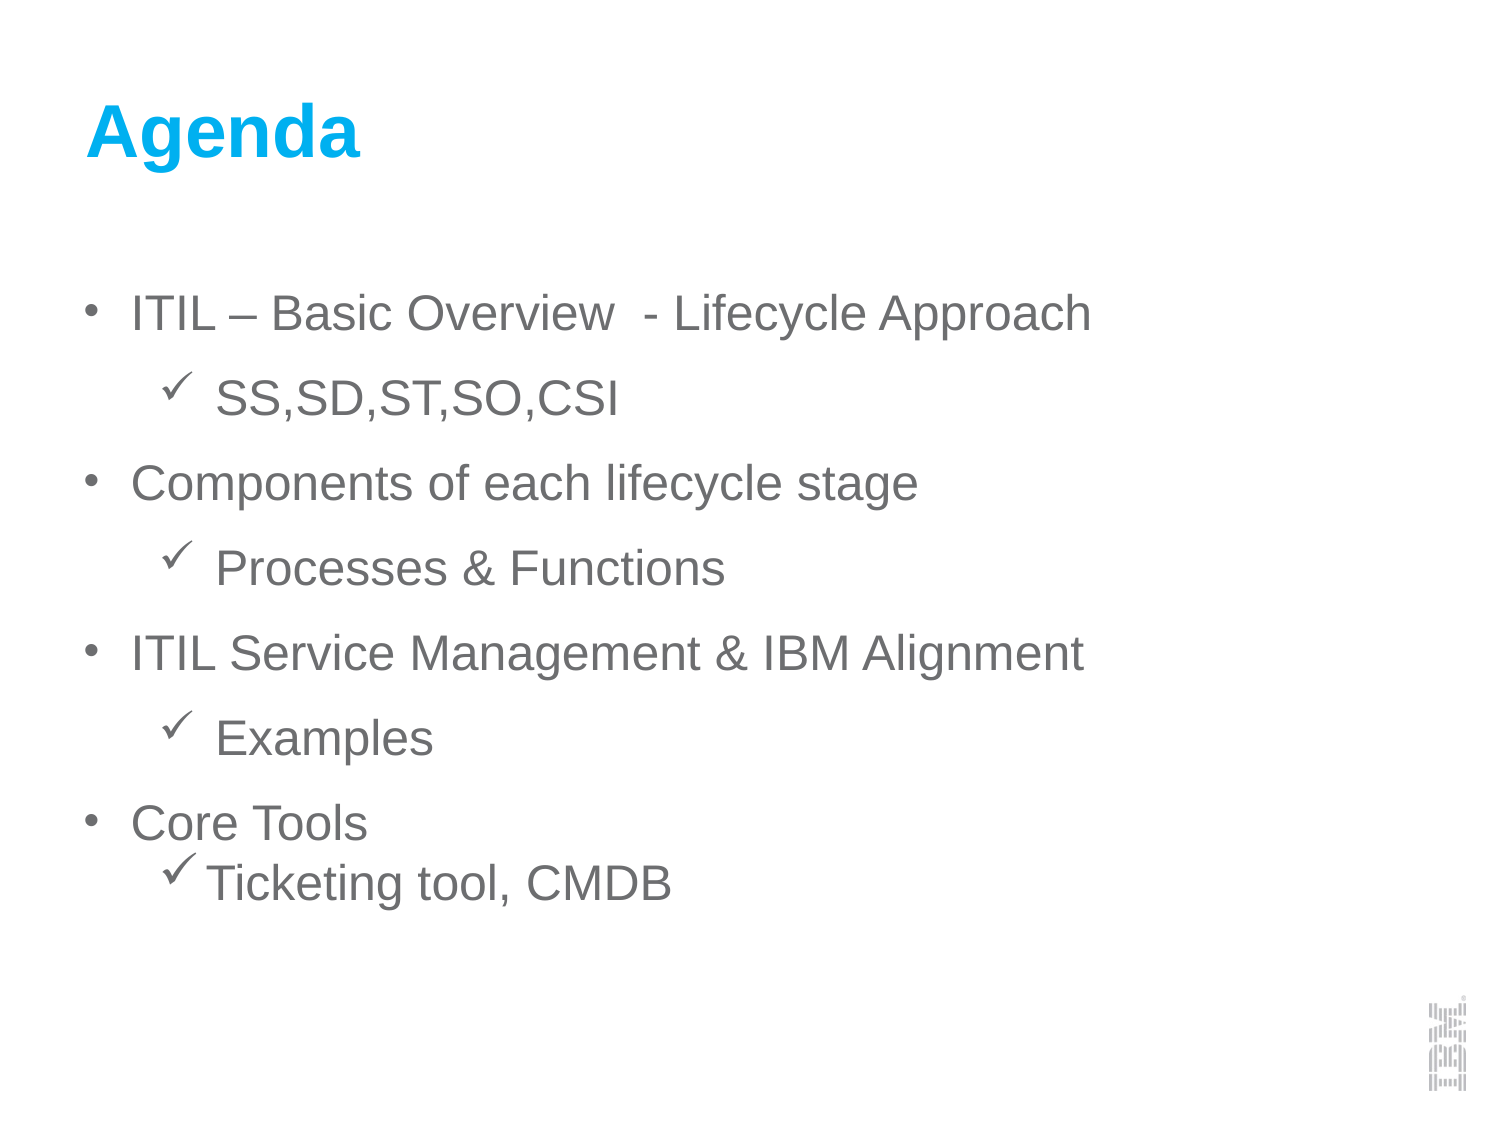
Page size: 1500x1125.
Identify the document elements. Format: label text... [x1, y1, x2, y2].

text_box Agenda [70, 75, 376, 180]
text_box ITIL – Basic Overview - Lifecycle Approach SS,SD,ST,SO,CSI Components of each lifecycle stage Processes & Functions ITIL Service Management & IBM Alignment Examples Core Tools Ticketing tool, CMDB [68, 272, 1468, 958]
picture [1429, 995, 1466, 1091]
